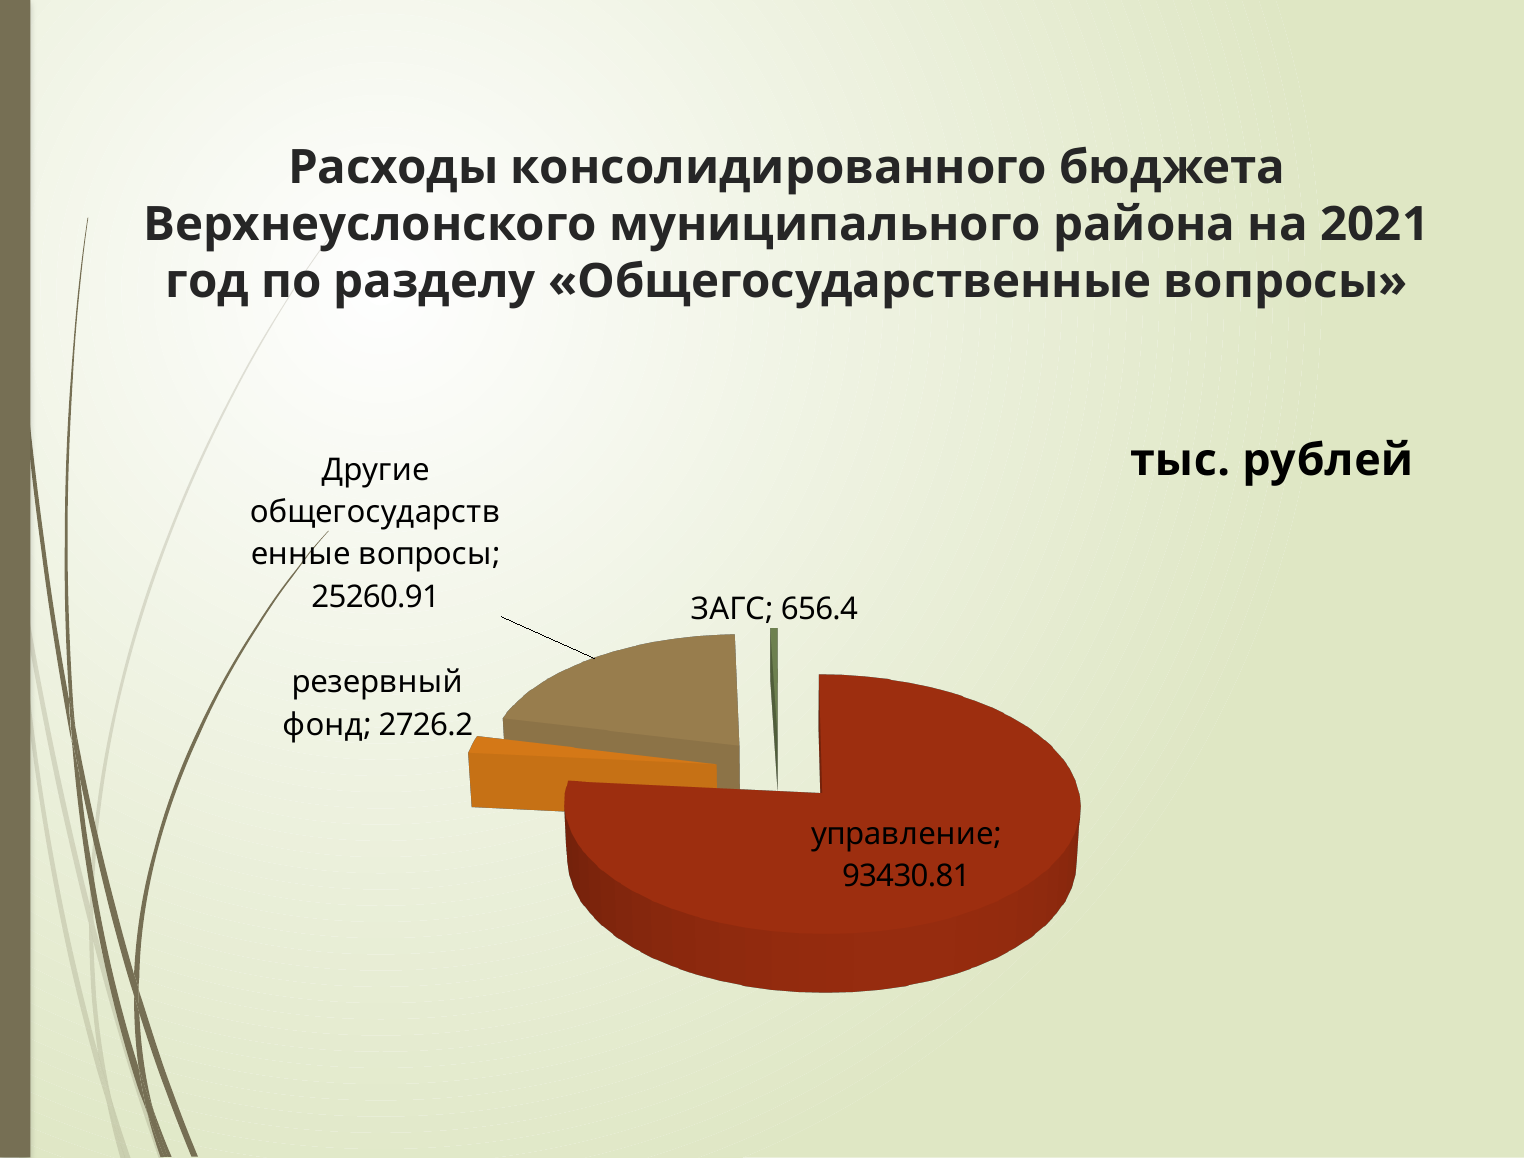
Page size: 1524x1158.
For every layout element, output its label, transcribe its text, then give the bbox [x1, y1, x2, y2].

title Расходы консолидированного бюджета Верхнеуслонского муниципального района на 2021 год по разделу «Общегосударственные вопросы» [127, 128, 1448, 322]
chart [139, 398, 1423, 1028]
